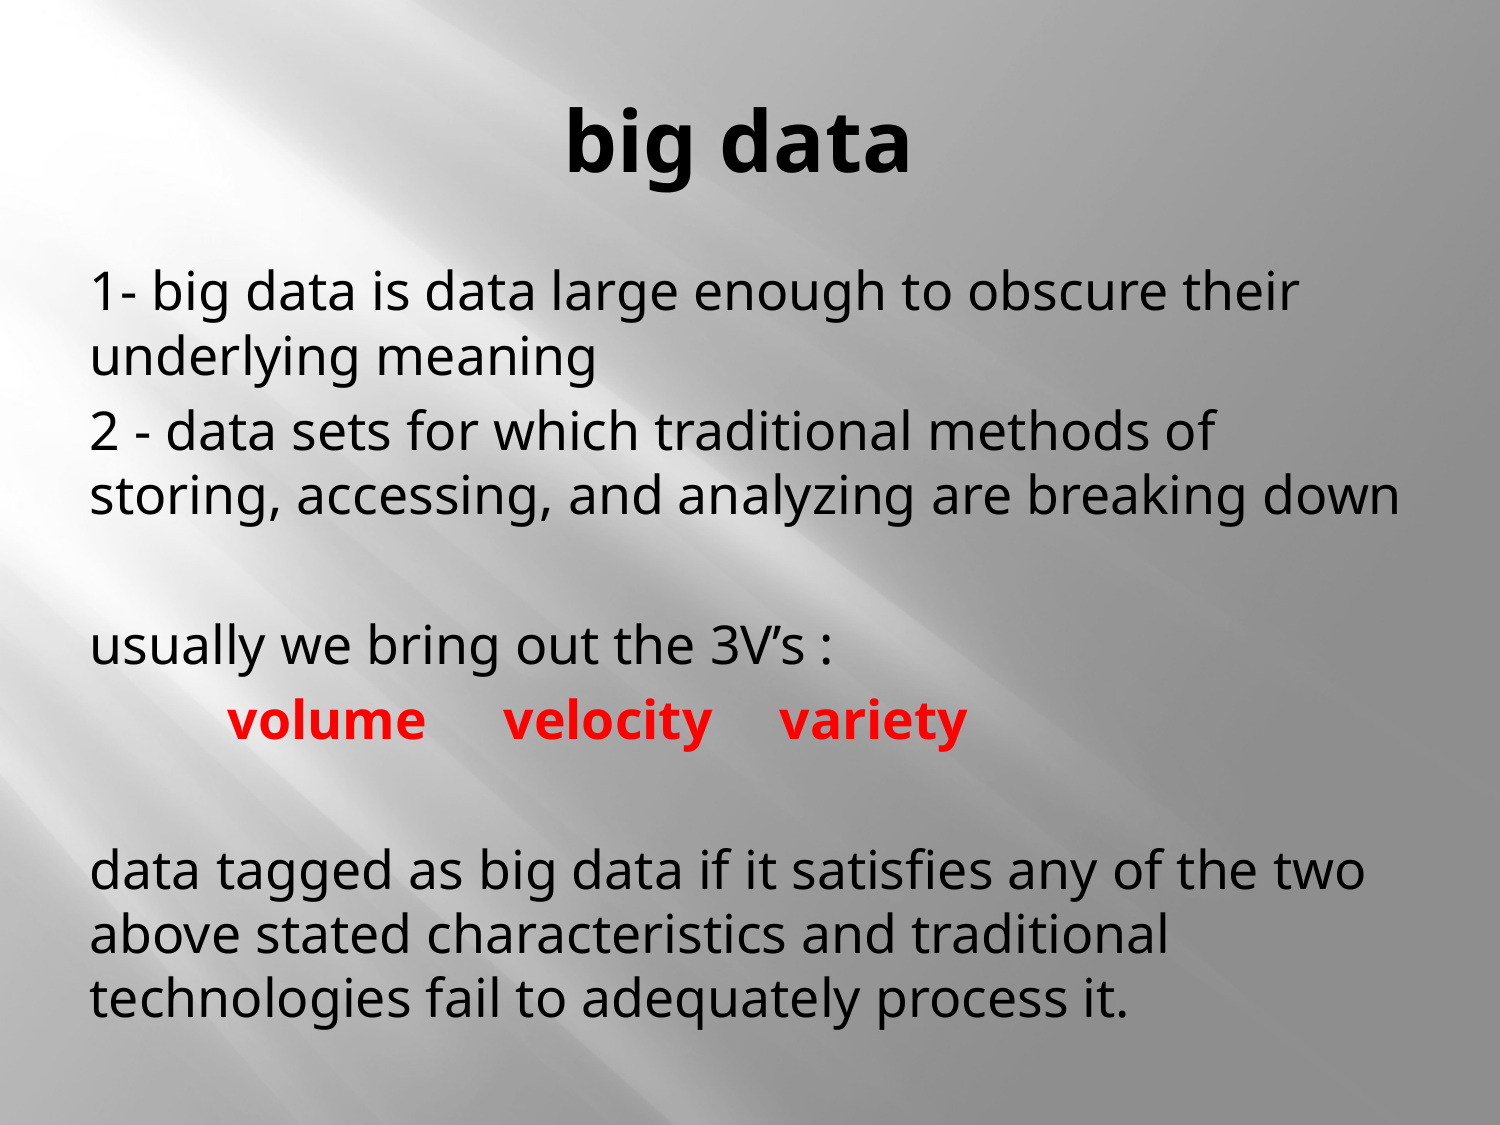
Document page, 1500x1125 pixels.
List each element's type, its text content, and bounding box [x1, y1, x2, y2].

list 1- big data is data large enough to obscure their underlying meaning 2 - data sets for which traditional methods of storing, accessing, and analyzing are breaking down usually we bring out the 3V’s : volume velocity variety data tagged as big data if it satisfies any of the two above stated characteristics and traditional technologies fail to adequately process it. [75, 249, 1425, 1050]
title big data [75, 45, 1425, 233]
